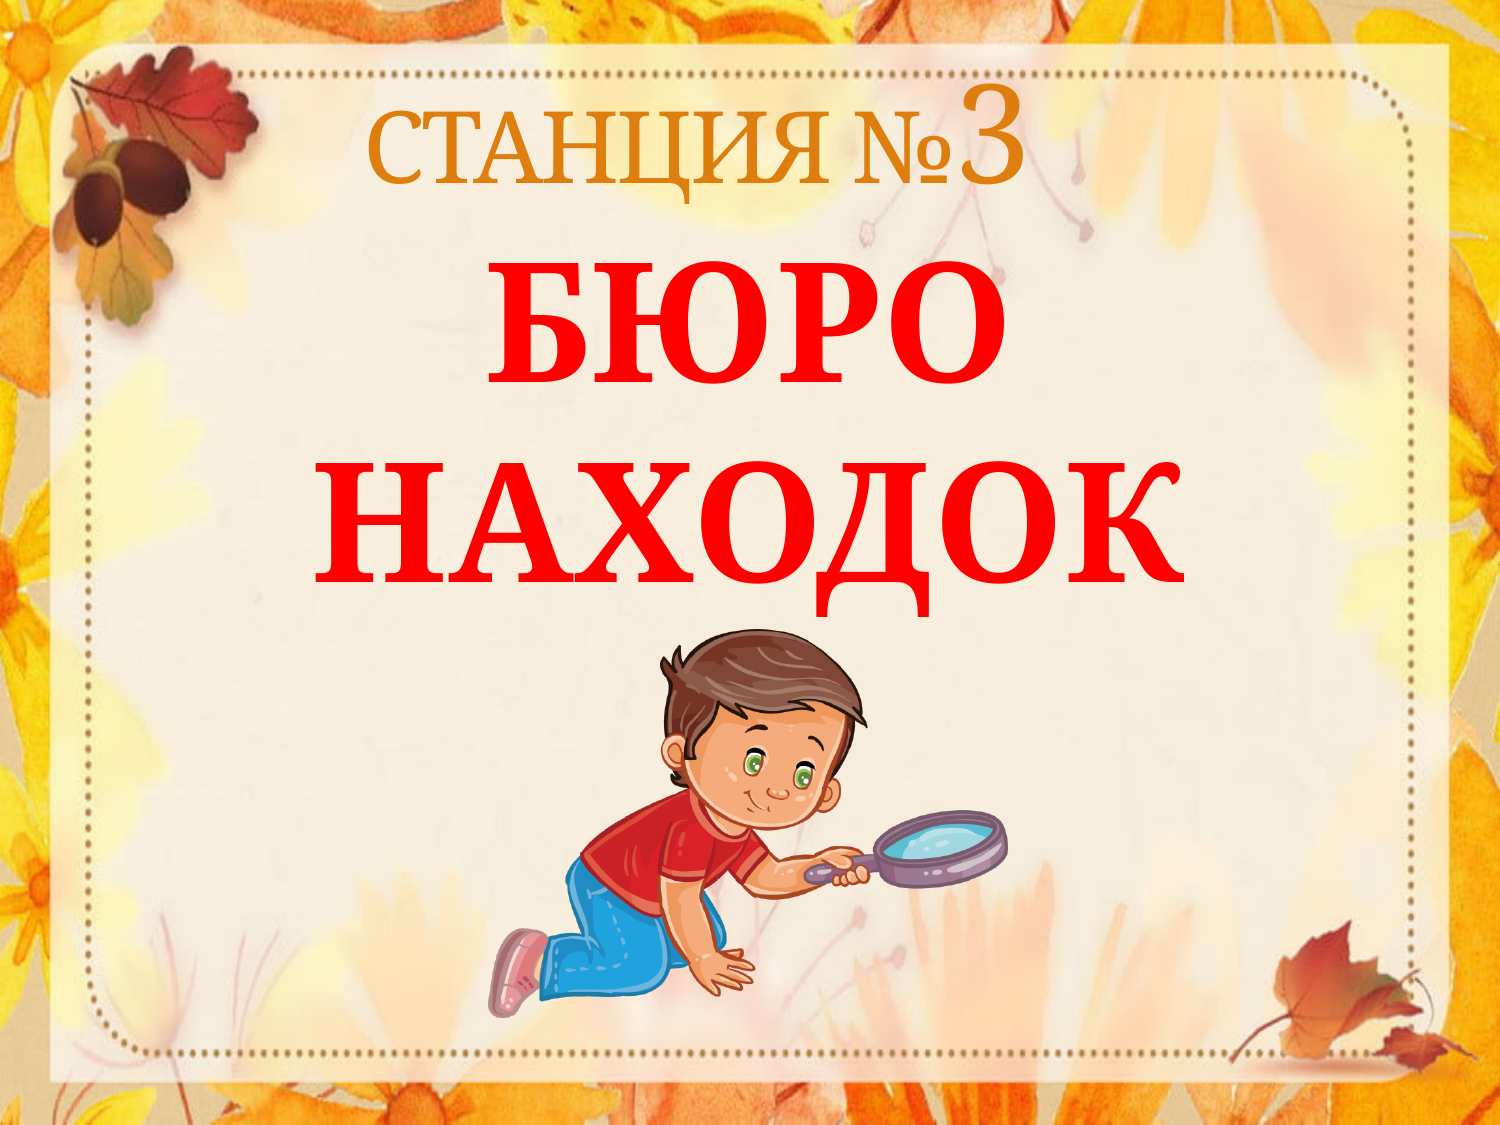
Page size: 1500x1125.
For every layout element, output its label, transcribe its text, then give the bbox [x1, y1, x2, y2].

text_box БЮРО НАХОДОК [62, 208, 1434, 624]
title СТАНЦИЯ №3 [348, 137, 1400, 208]
picture [0, 0, 1500, 1125]
